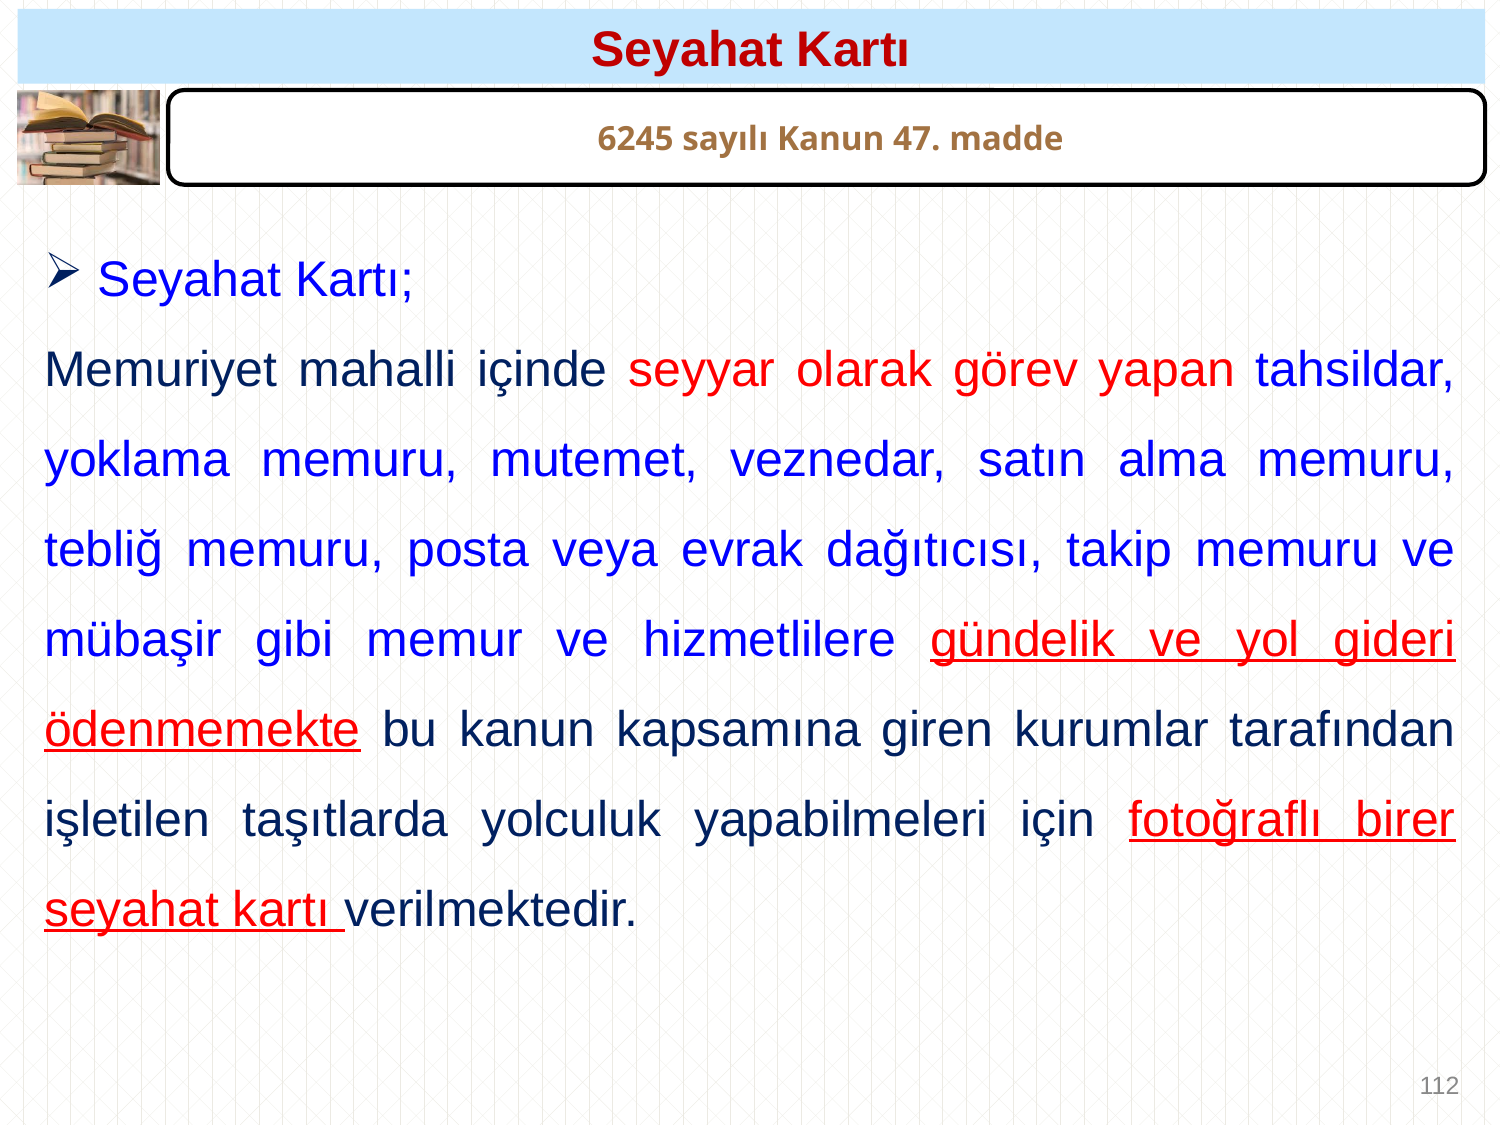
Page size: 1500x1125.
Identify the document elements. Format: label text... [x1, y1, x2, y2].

text_box Seyahat Kartı; Memuriyet mahalli içinde seyyar olarak görev yapan tahsildar, yoklama memuru, mutemet, veznedar, satın alma memuru, tebliğ memuru, posta veya evrak dağıtıcısı, takip memuru ve mübaşir gibi memur ve hizmetlilere gündelik ve yol gideri ödenmemekte bu kanun kapsamına giren kurumlar tarafından işletilen taşıtlarda yolculuk yapabilmeleri için fotoğraflı birer seyahat kartı verilmektedir. [29, 209, 1471, 944]
picture [17, 89, 160, 185]
text_box 6245 sayılı Kanun 47. madde [167, 87, 1488, 187]
text_box Seyahat Kartı [17, 8, 1486, 84]
slide_number 112 [1350, 1061, 1475, 1103]
